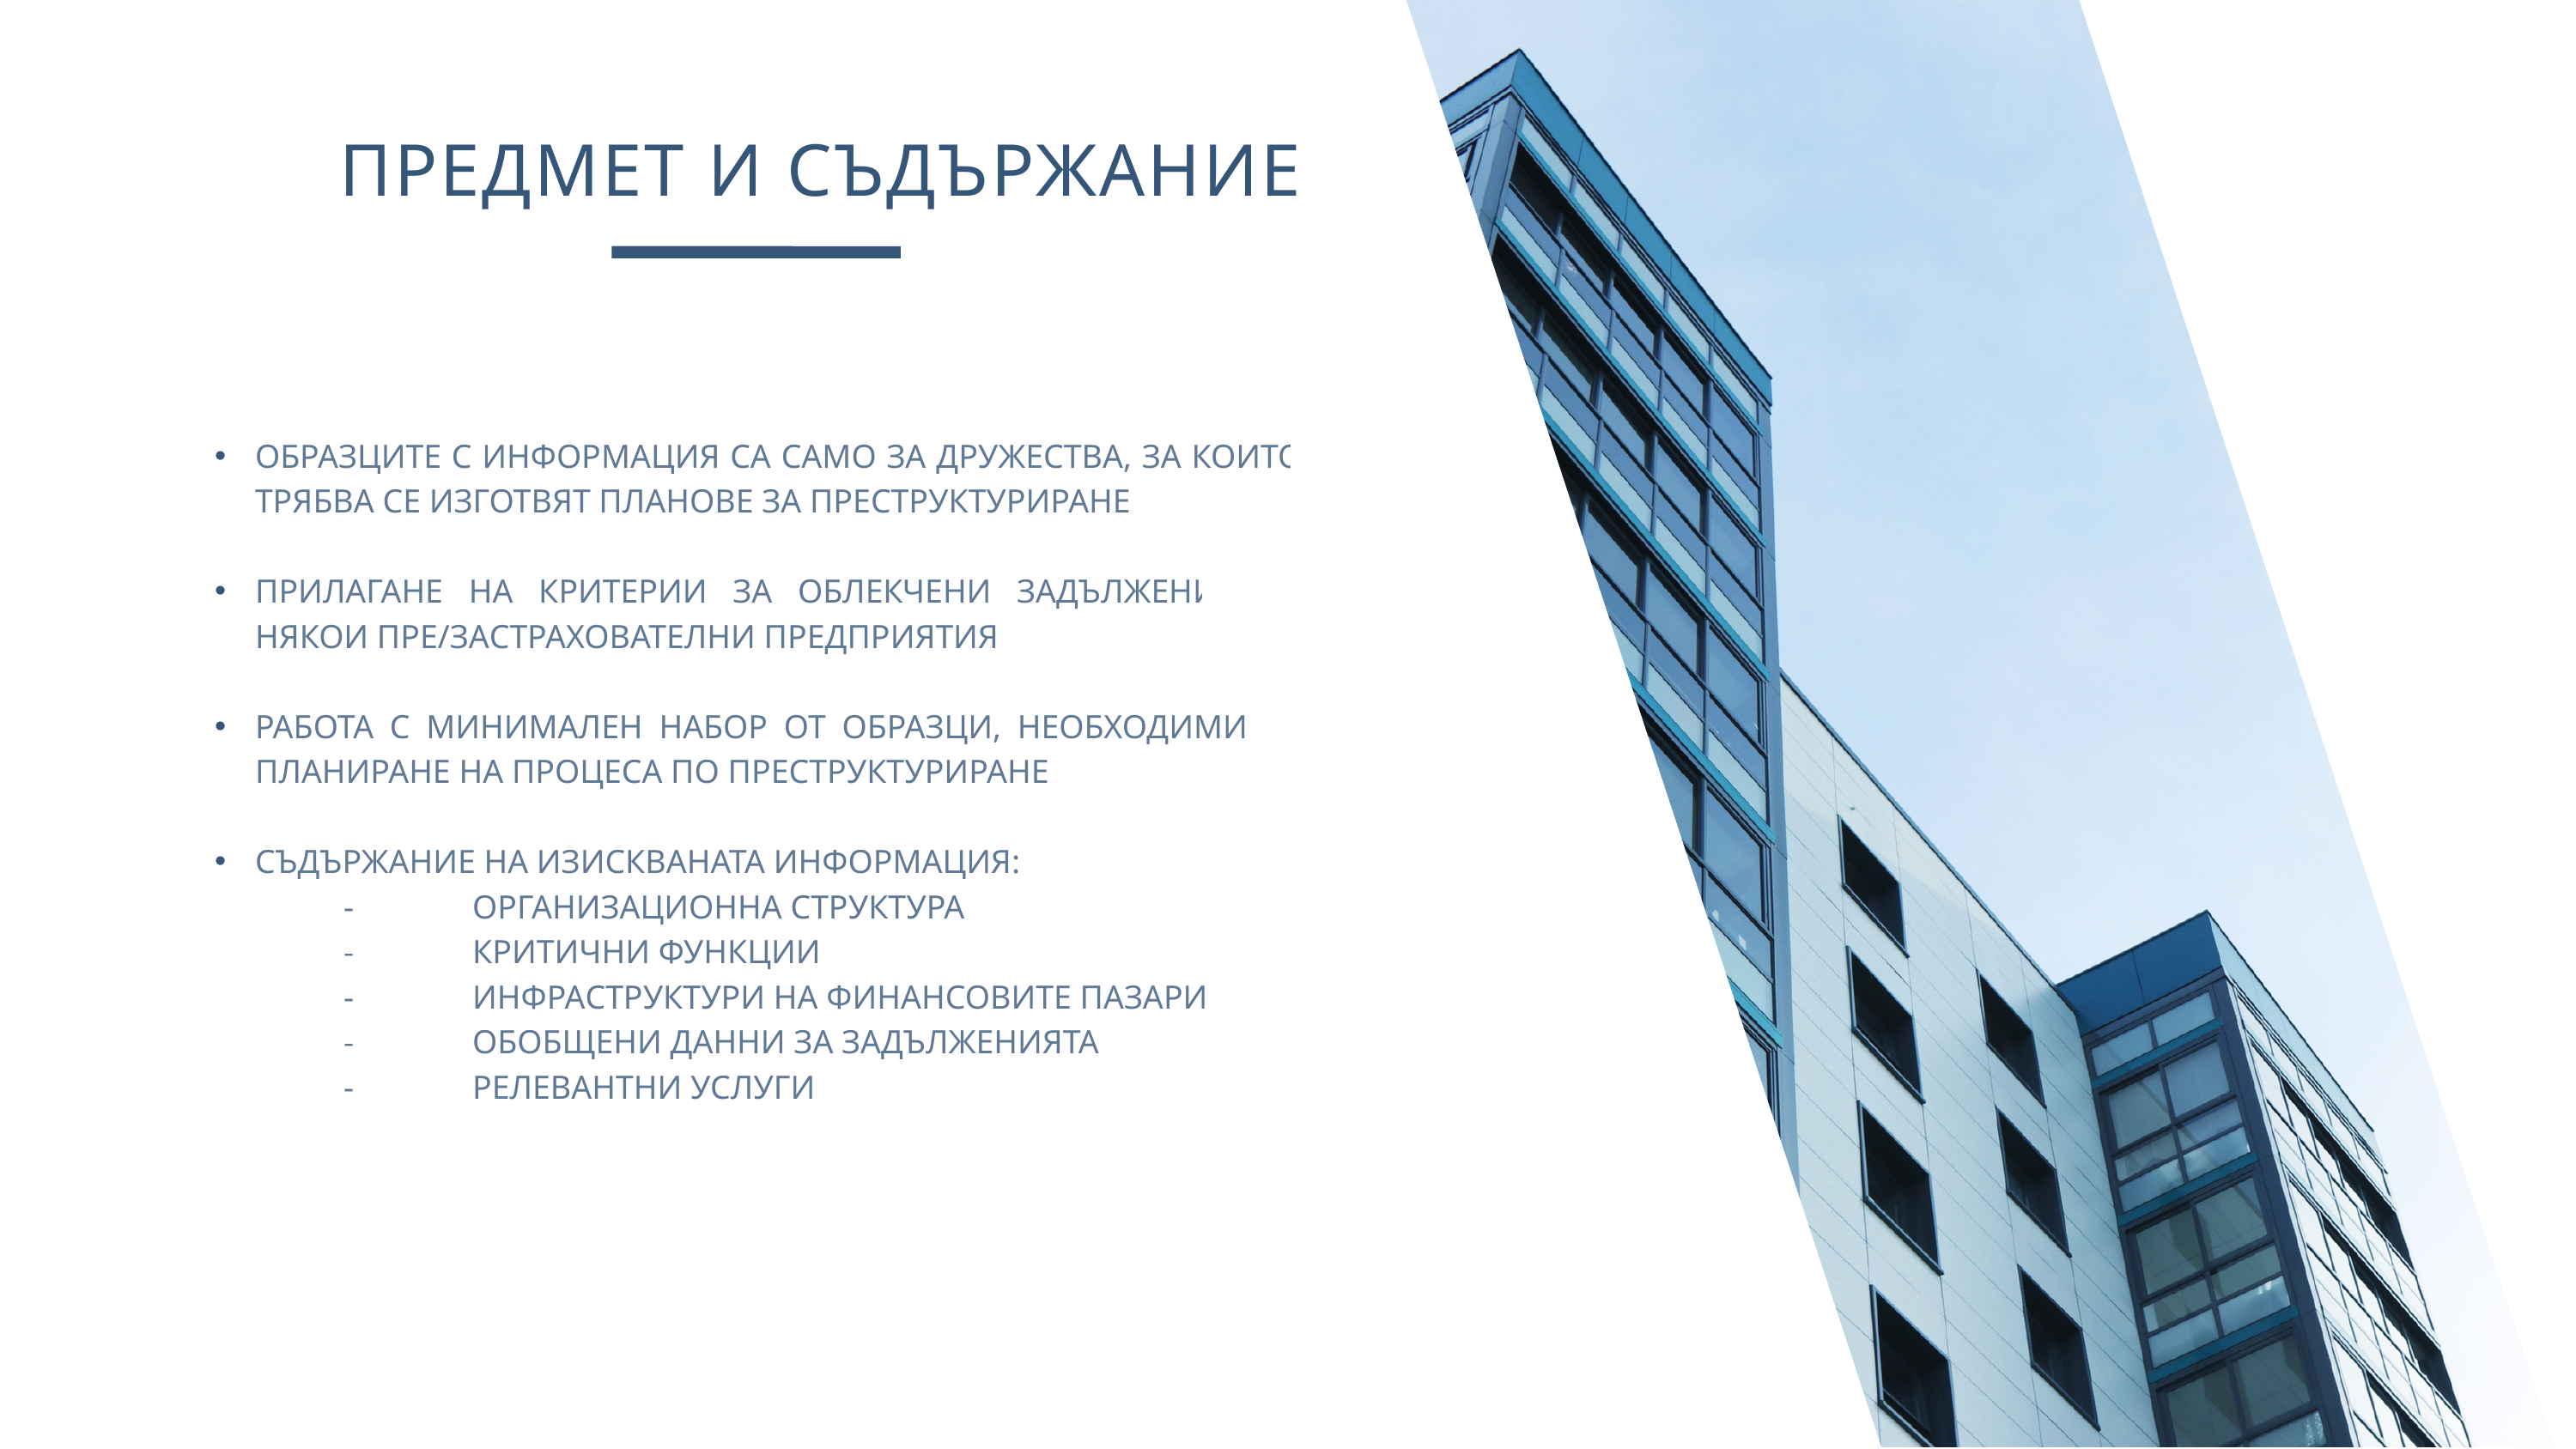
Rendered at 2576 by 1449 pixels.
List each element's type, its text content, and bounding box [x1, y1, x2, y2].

text_box ПРЕДМЕТ И СЪДЪРЖАНИЕ [20, 124, 1400, 211]
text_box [1406, 0, 2555, 1448]
text_box Образците С ИНФОРМАЦИЯ са само за дружества, за които трябва се изготвят планове за преструктуриране Прилагане НА критерии ЗА облекчени задължения за някои ПРЕ/ЗАСТРАХОВАТЕЛНИ ПРЕДПРИЯТИЯ РАБОТА С минимален набор от образци, необходими за планиране на процеса по преструктуриране съдържание на изискваната информация: - организационна структура - критични функции - инфраструктури на финансовите пазари - обобщени данни за задълженията - релевантни услуги [110, 422, 1316, 1179]
